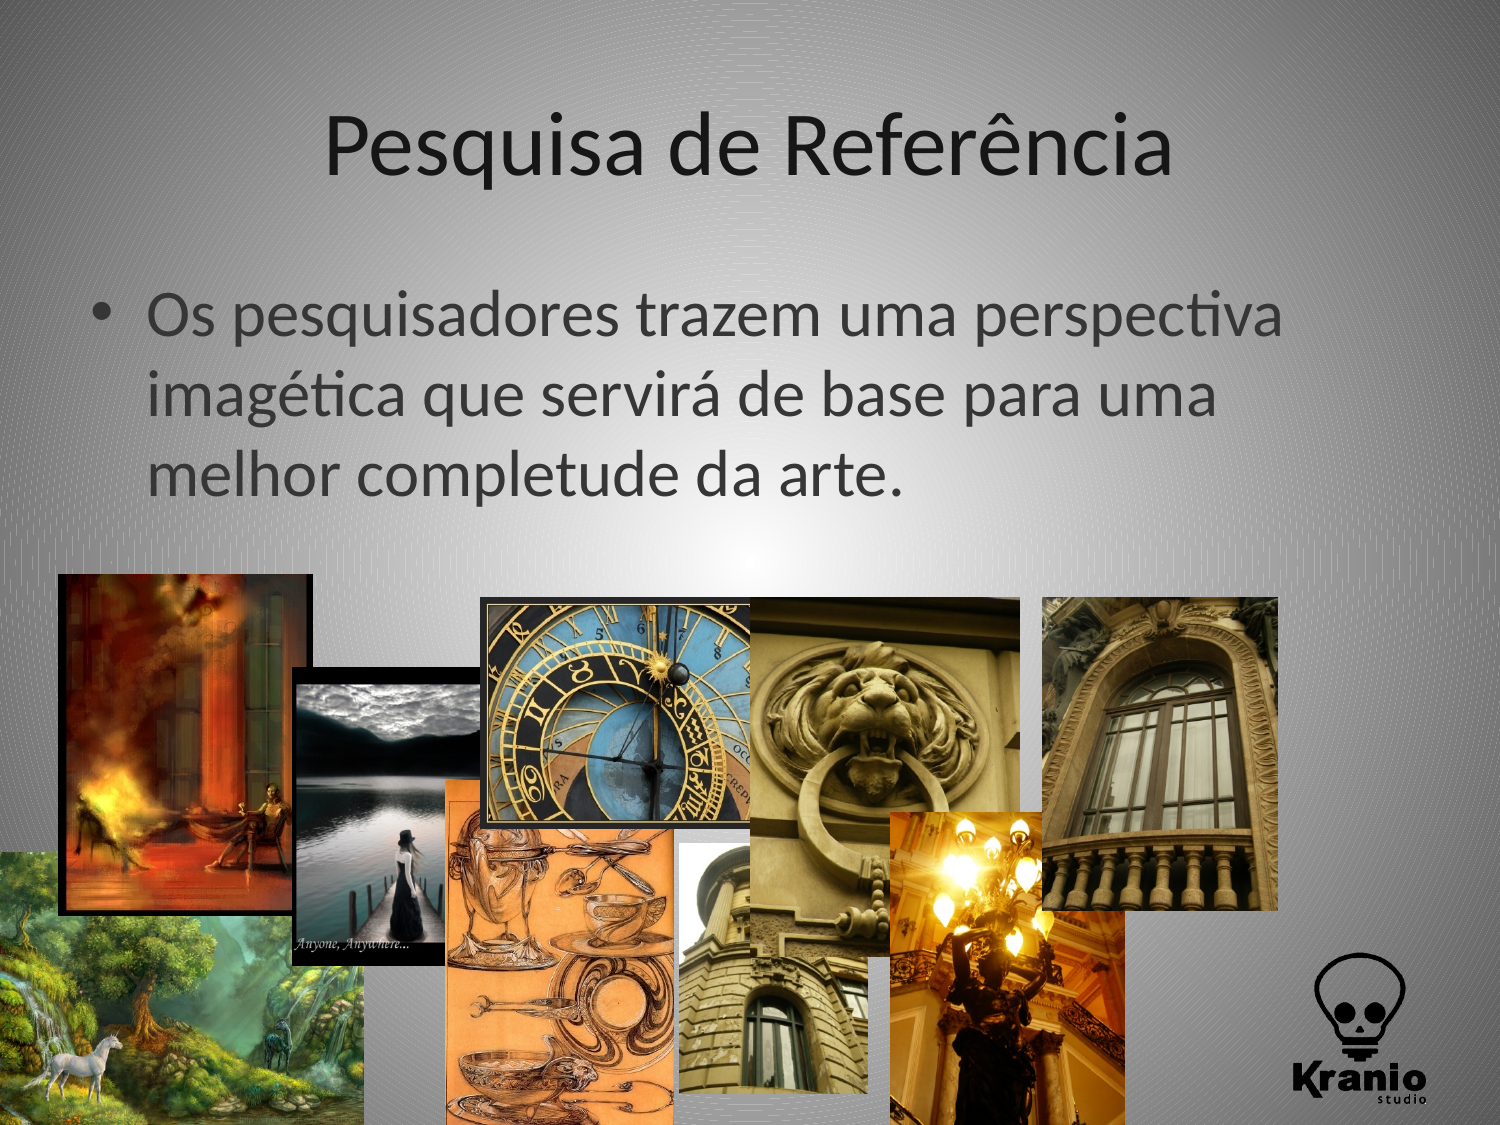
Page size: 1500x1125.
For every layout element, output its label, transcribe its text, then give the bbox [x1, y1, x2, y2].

title Pesquisa de Referência [75, 45, 1425, 233]
picture [0, 573, 1278, 1125]
picture [1293, 952, 1426, 1104]
list Os pesquisadores trazem uma perspectiva imagética que servirá de base para uma melhor completude da arte. [75, 262, 1425, 1005]
